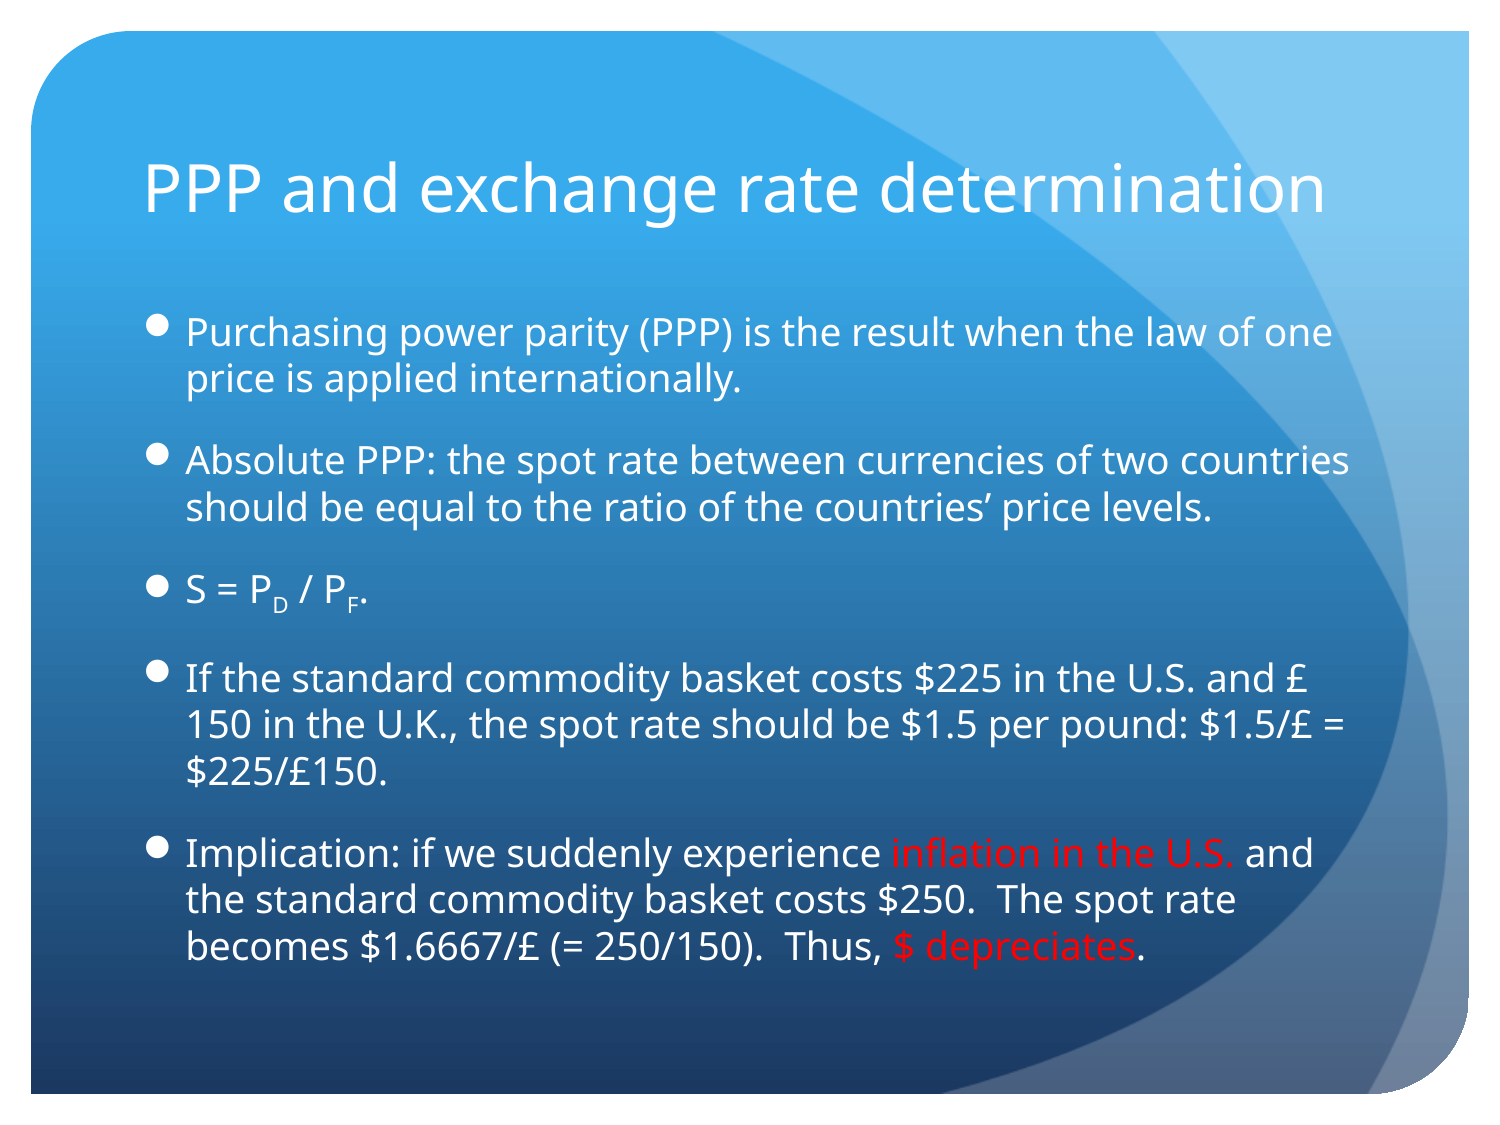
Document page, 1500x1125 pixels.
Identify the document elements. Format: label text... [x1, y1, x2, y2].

picture [24, 30, 1473, 1094]
title PPP and exchange rate determination [127, 62, 1372, 234]
list Purchasing power parity (PPP) is the result when the law of one price is applied internationally. Absolute PPP: the spot rate between currencies of two countries should be equal to the ratio of the countries’ price levels. S = PD / PF. If the standard commodity basket costs $225 in the U.S. and £ 150 in the U.K., the spot rate should be $1.5 per pound: $1.5/£ = $225/£150. Implication: if we suddenly experience inflation in the U.S. and the standard commodity basket costs $250. The spot rate becomes $1.6667/£ (= 250/150). Thus, $ depreciates. [127, 299, 1372, 991]
